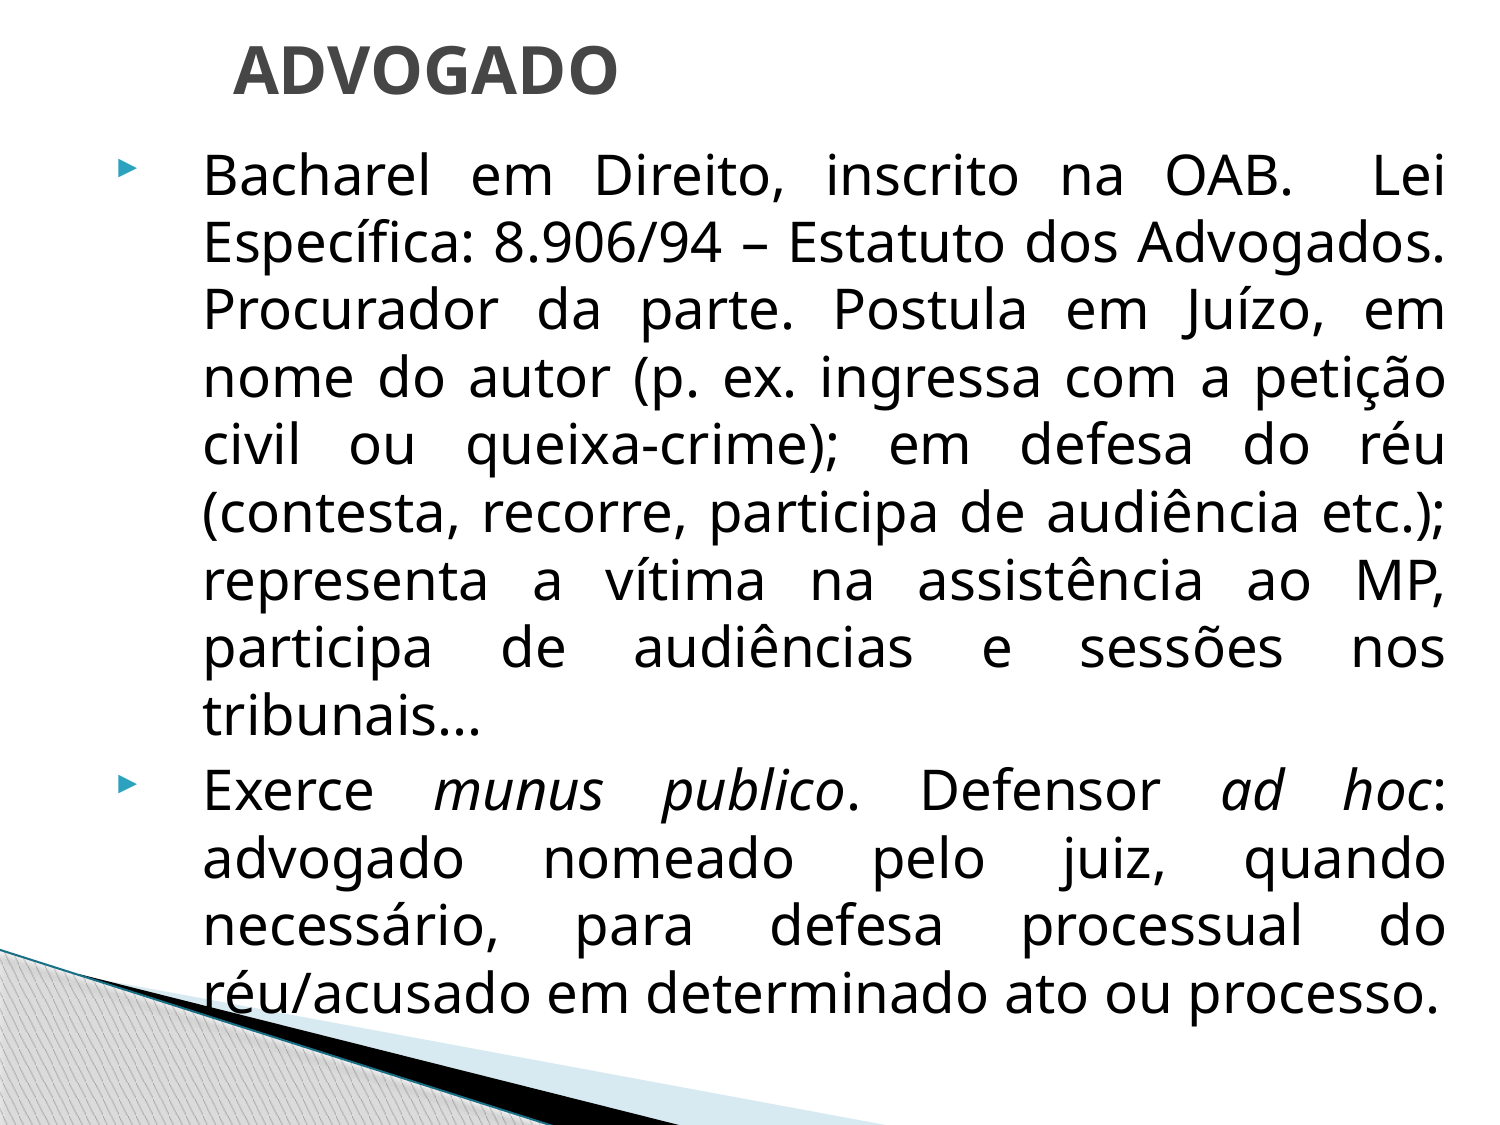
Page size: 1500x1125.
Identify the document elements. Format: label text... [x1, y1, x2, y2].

title ADVOGADO [218, 0, 1463, 136]
list Bacharel em Direito, inscrito na OAB. Lei Específica: 8.906/94 – Estatuto dos Advogados. Procurador da parte. Postula em Juízo, em nome do autor (p. ex. ingressa com a petição civil ou queixa-crime); em defesa do réu (contesta, recorre, participa de audiência etc.); representa a vítima na assistência ao MP, participa de audiências e sessões nos tribunais... Exerce munus publico. Defensor ad hoc: advogado nomeado pelo juiz, quando necessário, para defesa processual do réu/acusado em determinado ato ou processo. [100, 131, 1463, 1125]
